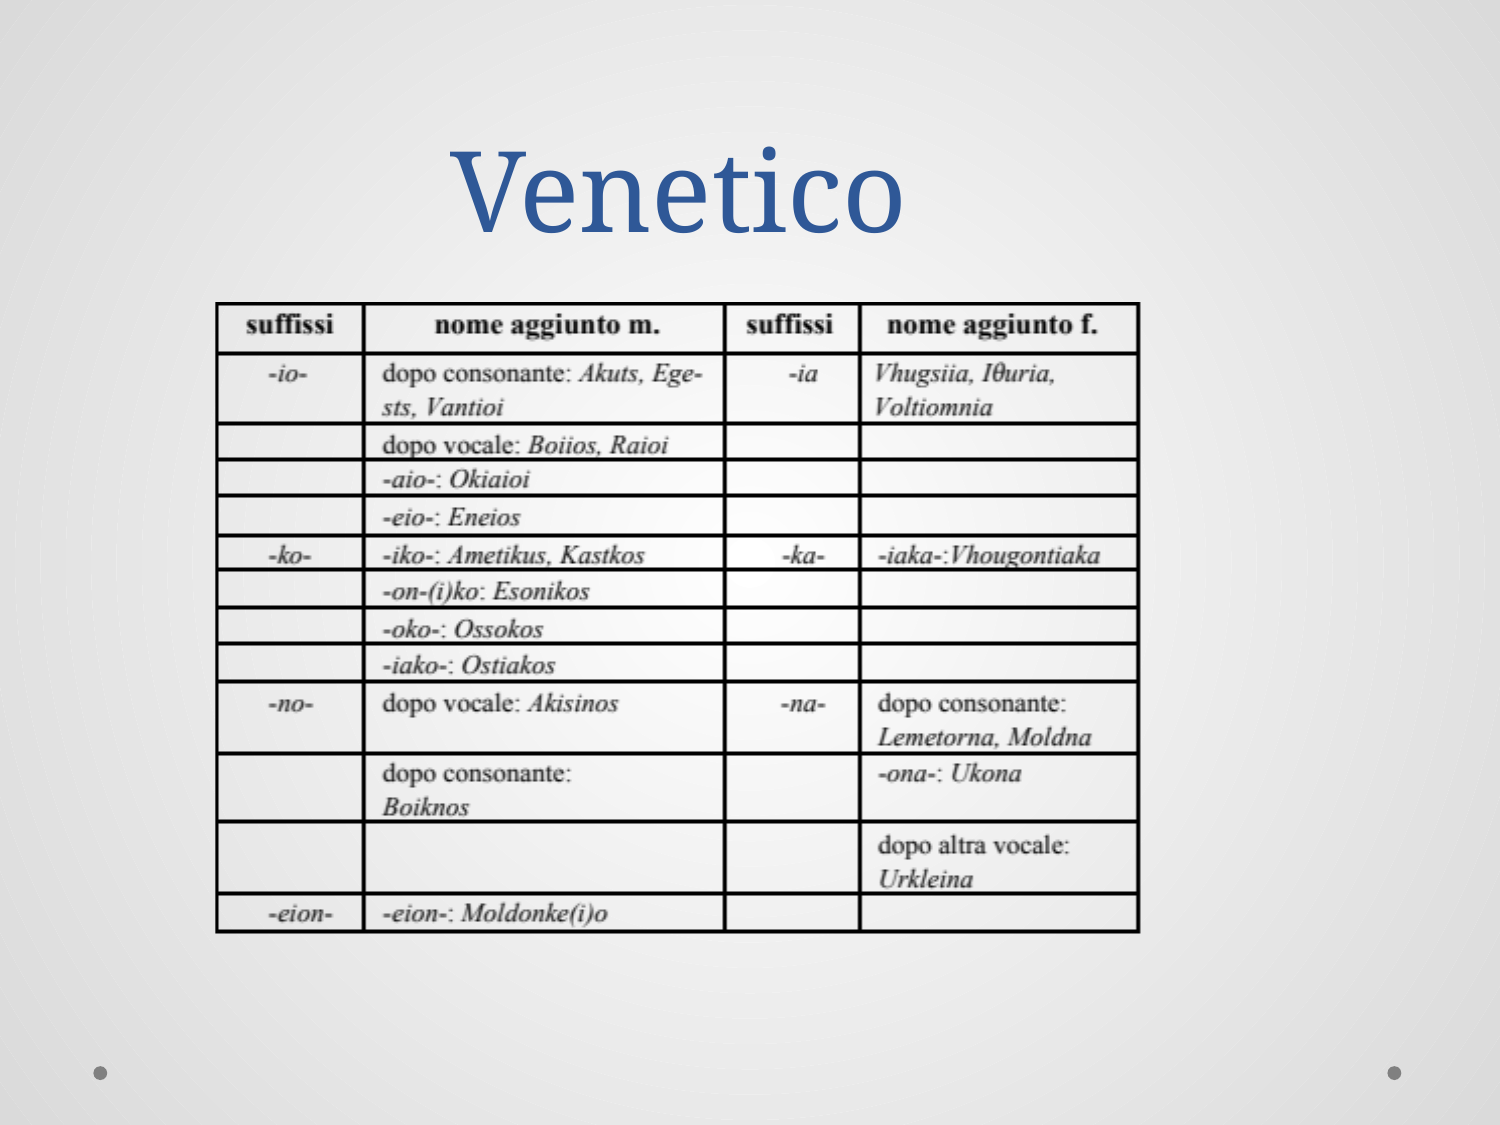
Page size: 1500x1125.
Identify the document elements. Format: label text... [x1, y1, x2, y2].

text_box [215, 301, 1404, 964]
title Venetico [75, 0, 1425, 263]
